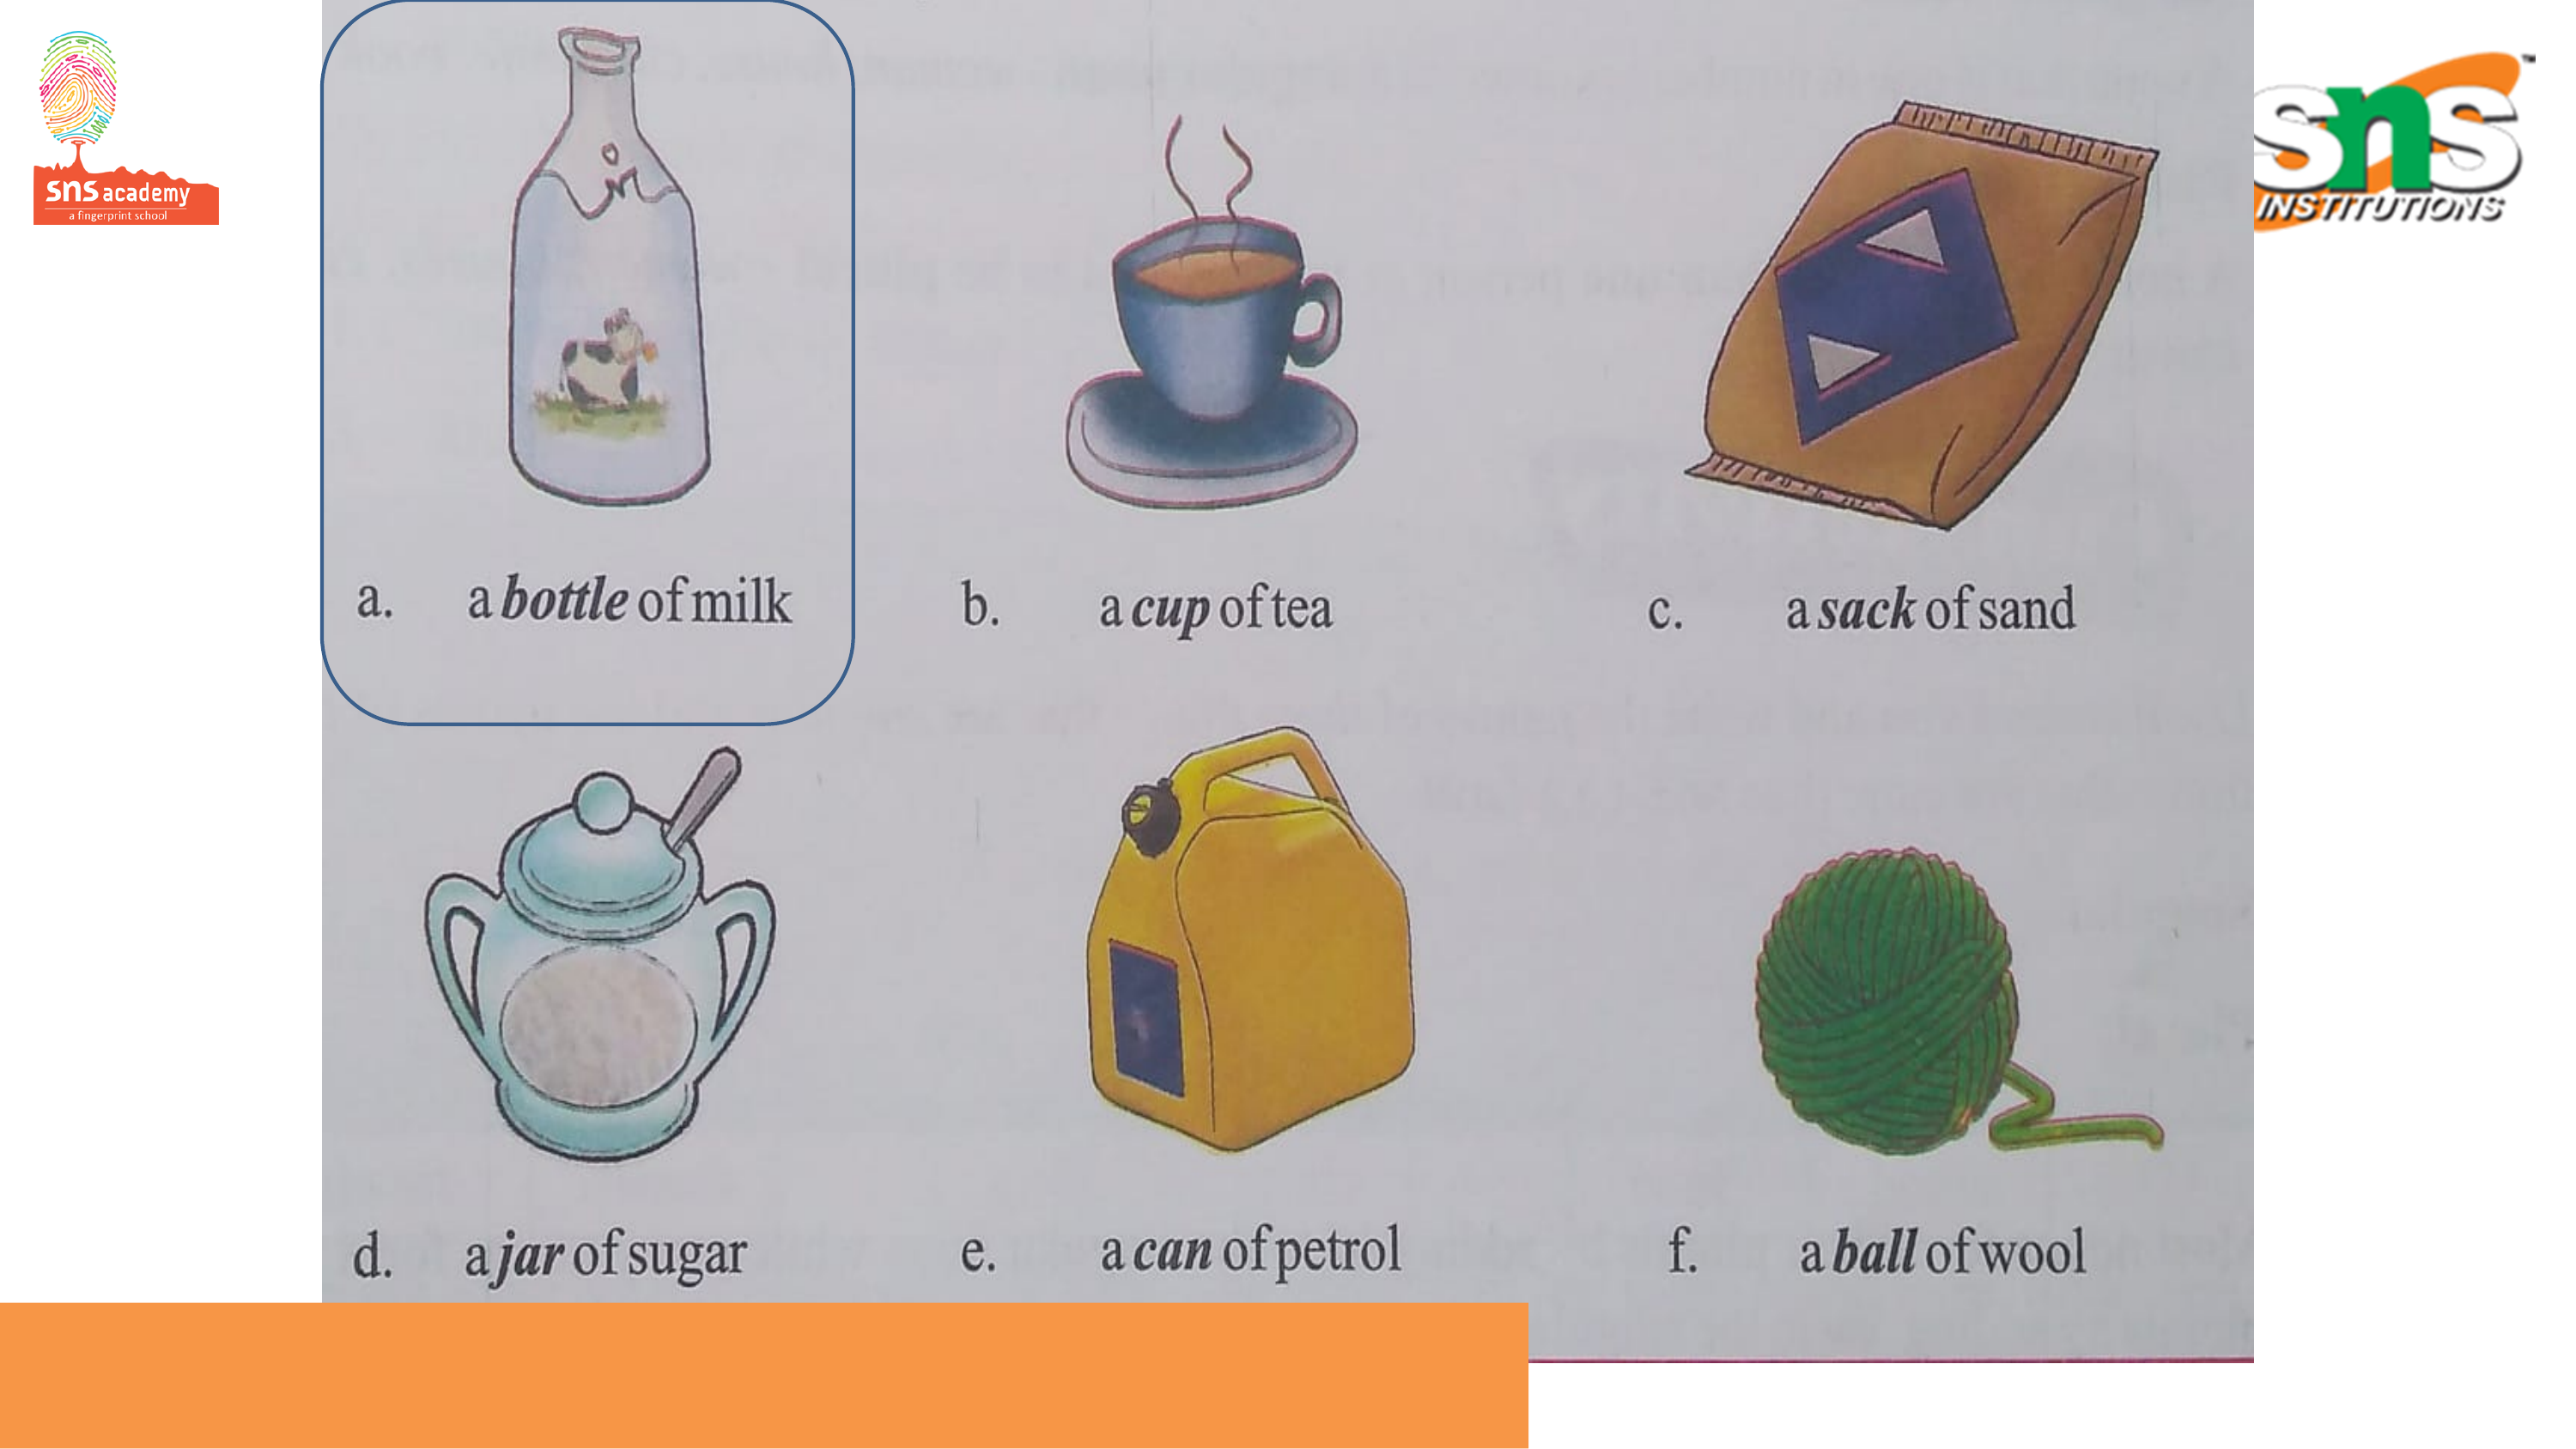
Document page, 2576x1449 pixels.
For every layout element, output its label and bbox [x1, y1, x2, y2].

picture [33, 31, 219, 225]
text_box [0, 1302, 1529, 1449]
picture [321, 0, 2536, 1363]
